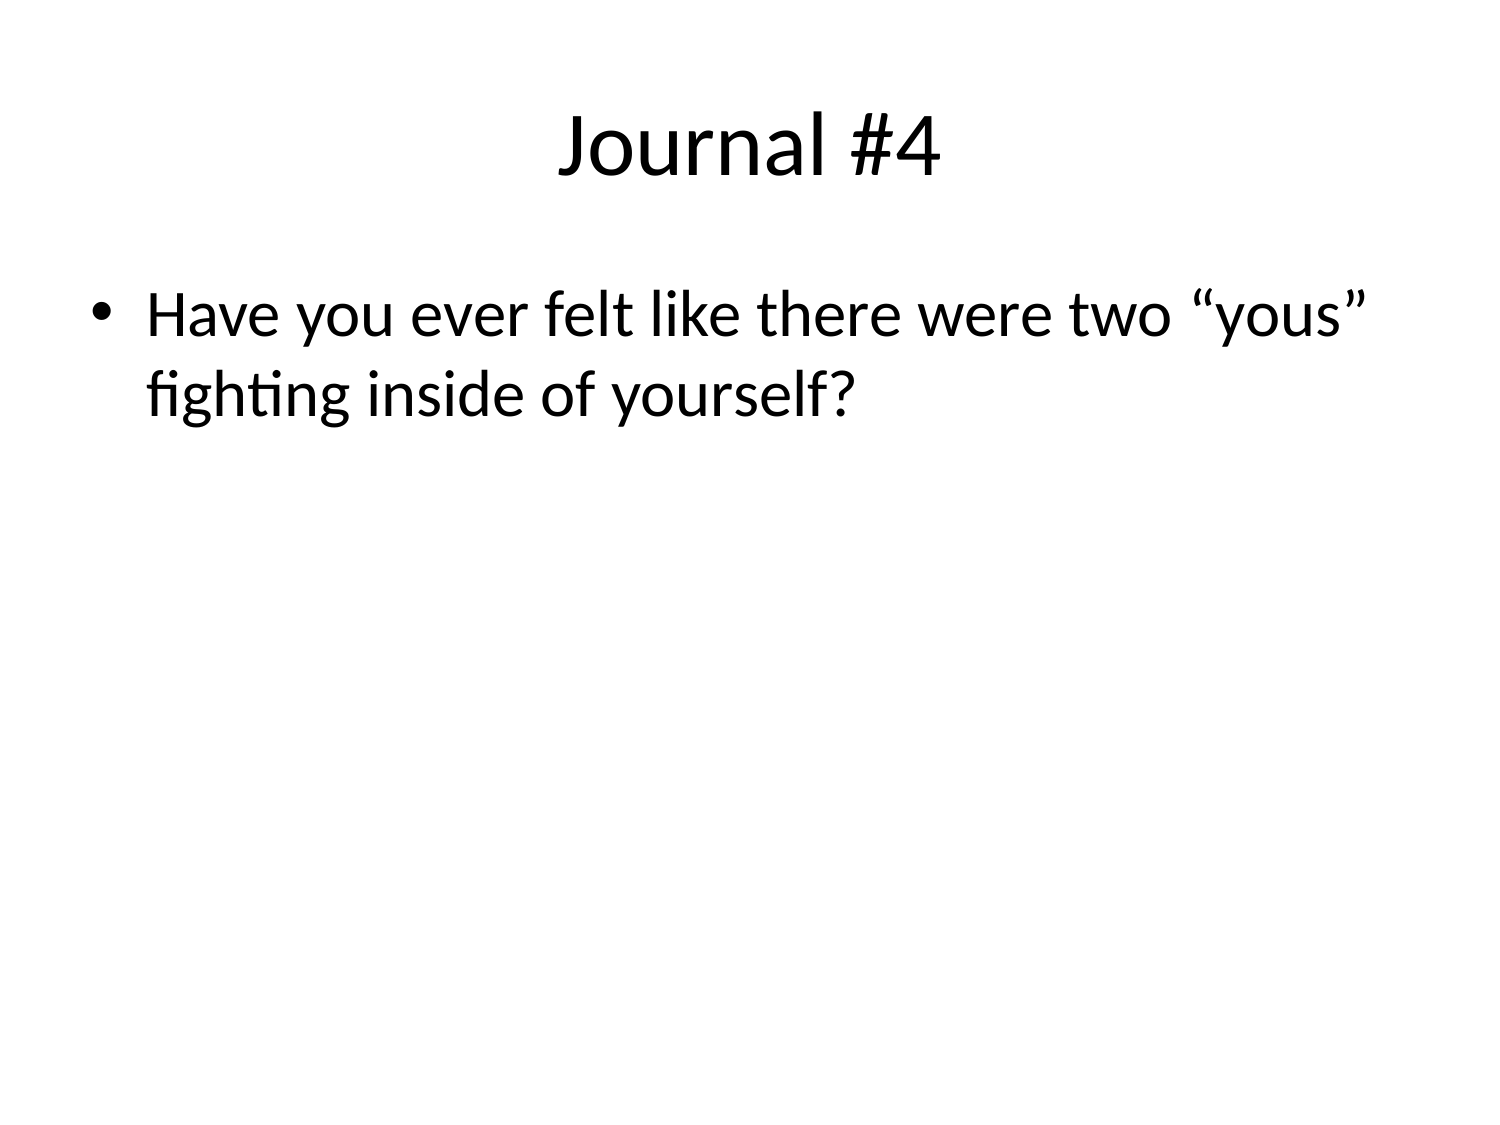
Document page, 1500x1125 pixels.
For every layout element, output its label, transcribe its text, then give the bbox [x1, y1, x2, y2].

title Journal #4 [75, 45, 1425, 233]
list Have you ever felt like there were two “yous” fighting inside of yourself? [75, 262, 1425, 1005]
